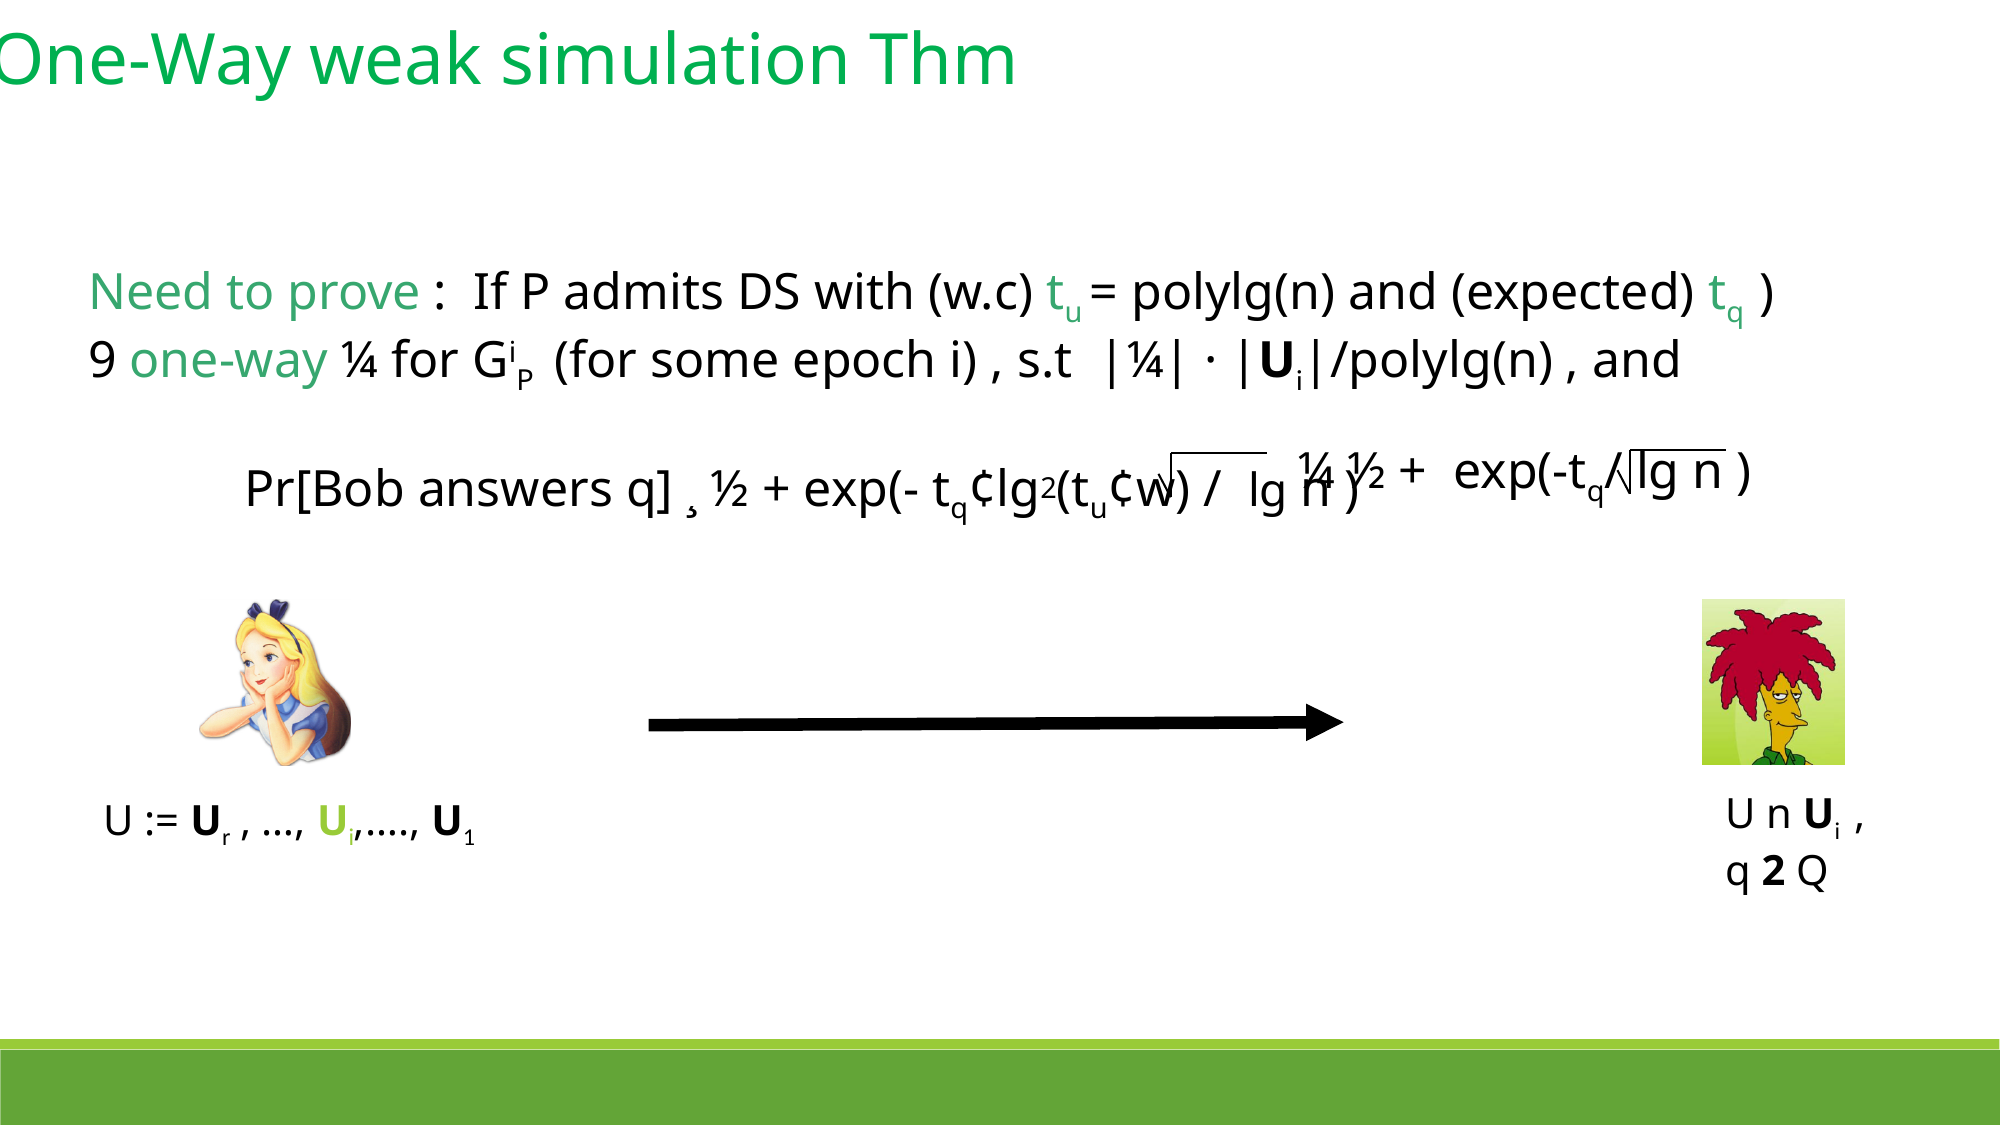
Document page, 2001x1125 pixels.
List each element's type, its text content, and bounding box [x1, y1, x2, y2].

text_box One-Way weak simulation Thm [0, 6, 1053, 106]
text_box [647, 721, 1345, 726]
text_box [1157, 452, 1268, 498]
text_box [72, 598, 1887, 897]
text_box Need to prove : If P admits DS with (w.c) tu = polylg(n) and (expected) tq ) 9 one-way ¼ for GiP (for some epoch i) , s.t |¼| · |Ui|/polylg(n) , and Pr[Bob answers q] ¸ ½ + exp(- tq¢lg2(tu¢w) / lg n ) [73, 252, 2000, 601]
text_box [1281, 430, 1782, 508]
